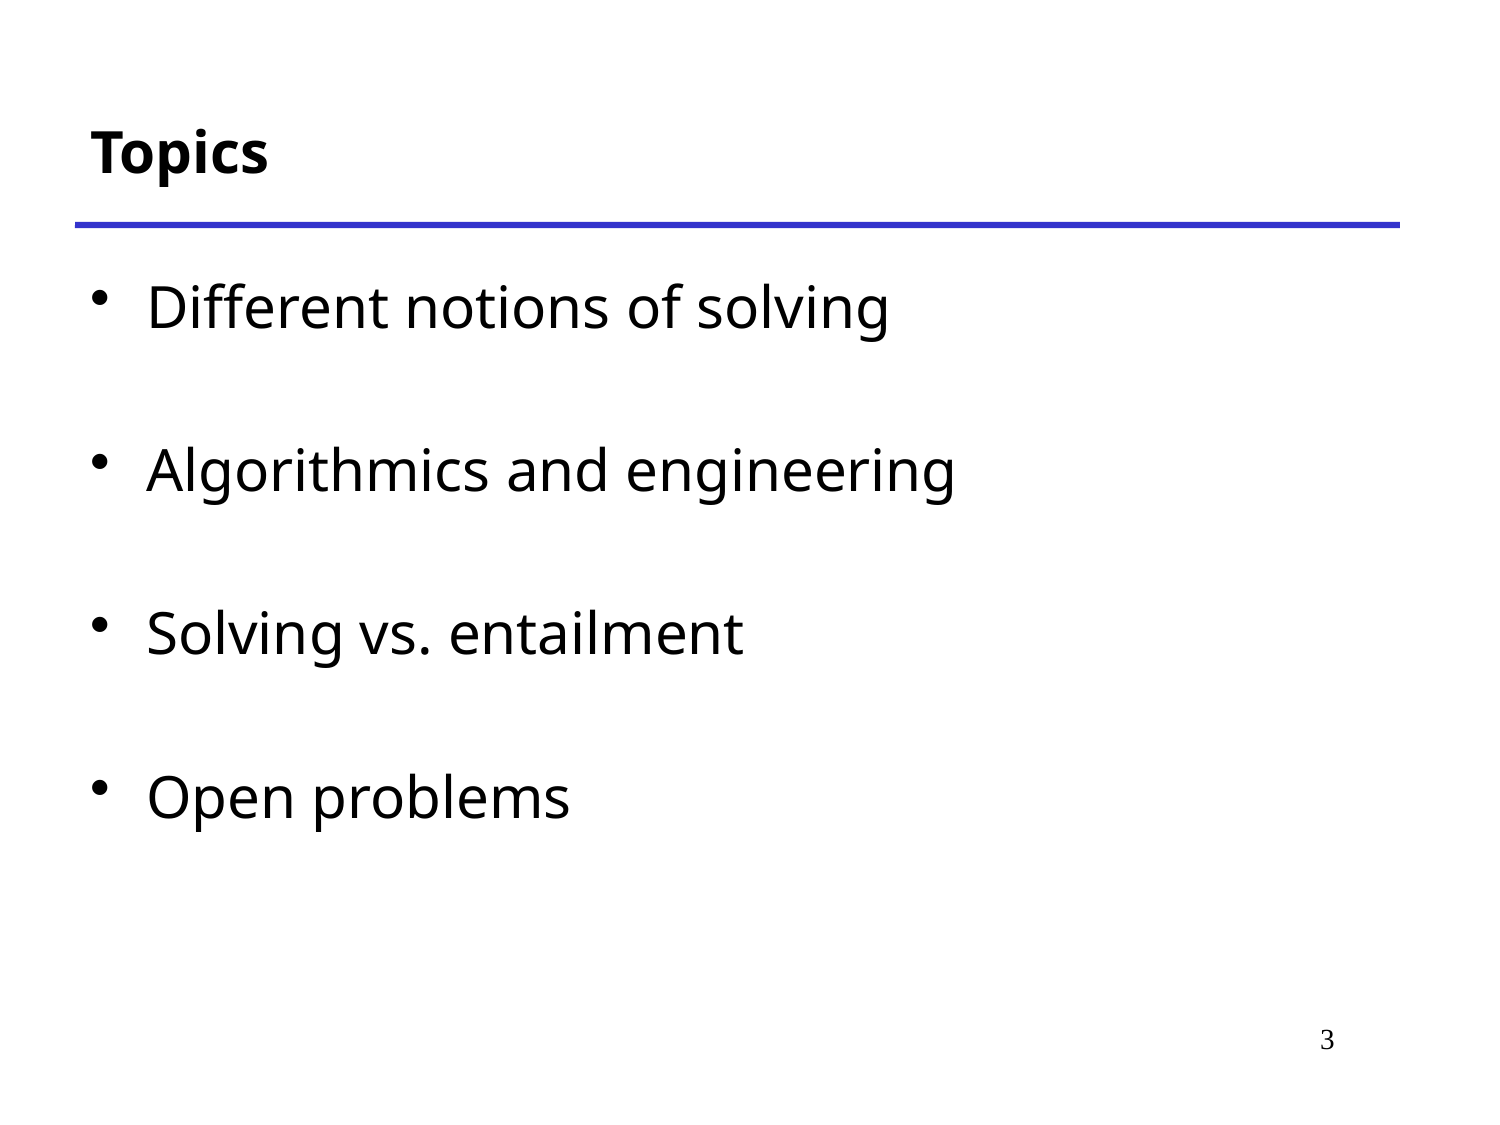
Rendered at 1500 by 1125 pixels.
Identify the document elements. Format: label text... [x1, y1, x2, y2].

list Different notions of solving Algorithmics and engineering Solving vs. entailment Open problems [74, 262, 1438, 988]
title Topics [74, 74, 1401, 226]
slide_number 3 [1037, 1012, 1351, 1088]
